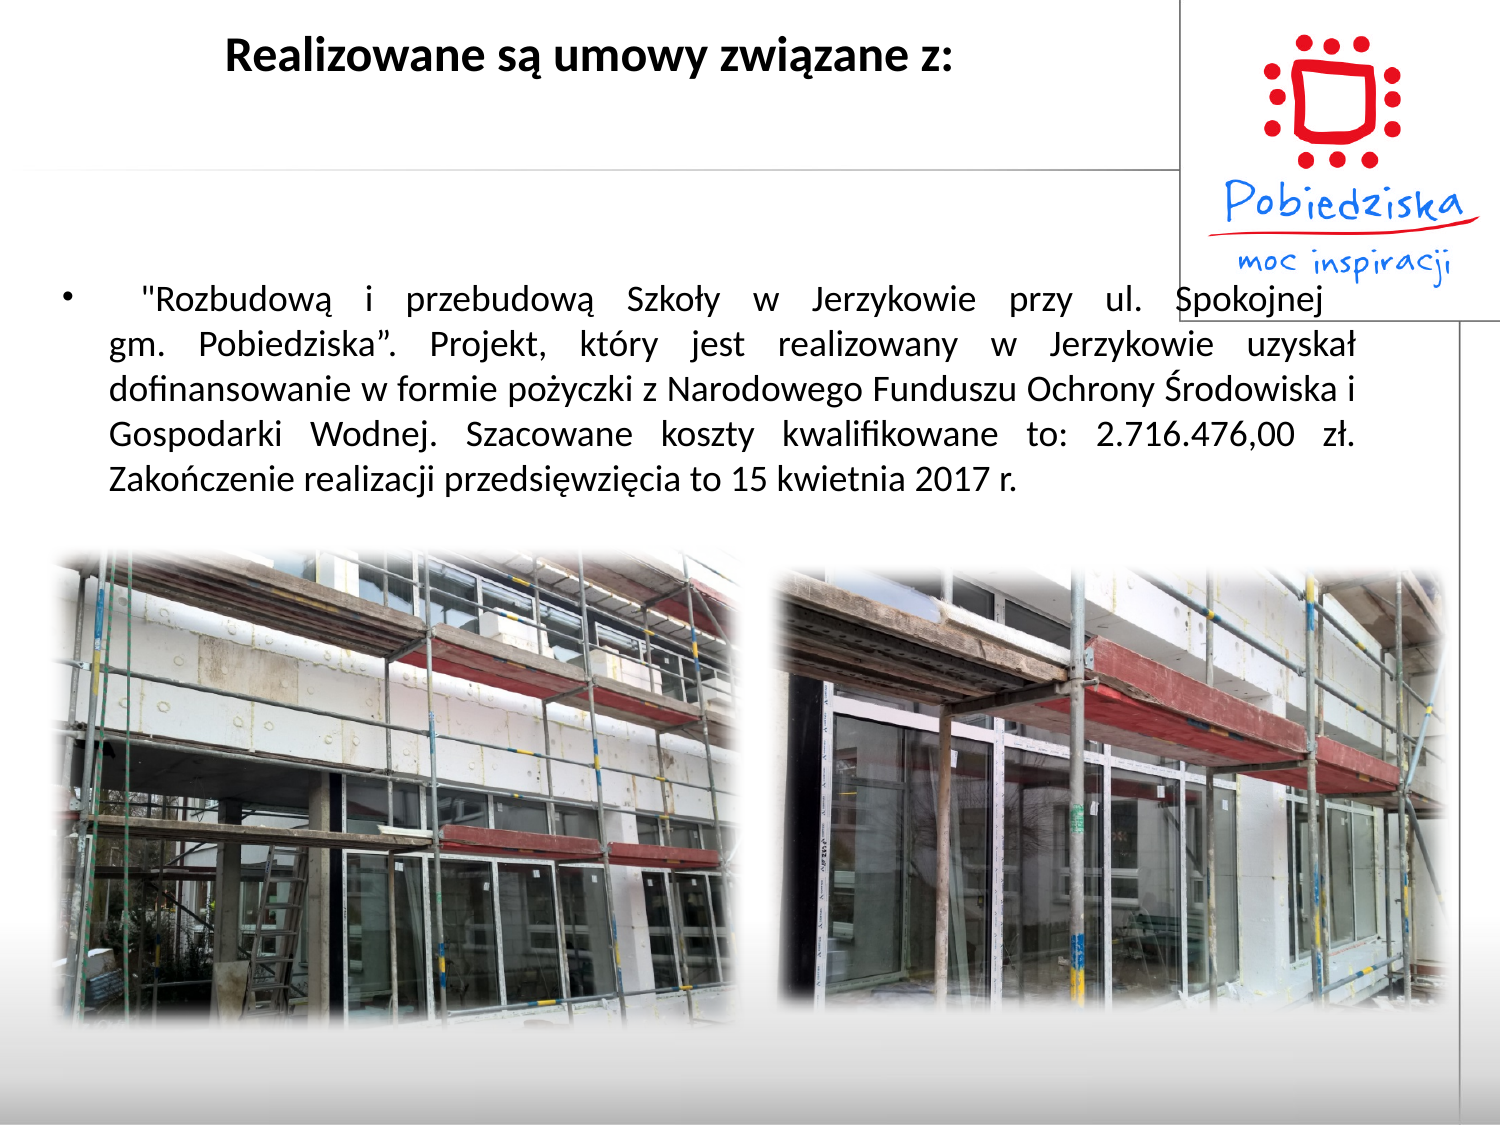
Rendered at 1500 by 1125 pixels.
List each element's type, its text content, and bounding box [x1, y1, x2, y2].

list [44, 170, 1422, 1042]
text_box "Rozbudową i przebudową Szkoły w Jerzykowie przy ul. Spokojnej gm. Pobiedziska”. Projekt, który jest realizowany w Jerzykowie uzyskał dofinansowanie w formie pożyczki z Narodowego Funduszu Ochrony Środowiska i Gospodarki Wodnej. Szacowane koszty kwalifikowane to: 2.716.476,00 zł. Zakończenie realizacji przedsięwzięcia to 15 kwietnia 2017 r. [47, 266, 1372, 506]
picture [47, 545, 745, 1034]
picture [0, 0, 1500, 1125]
title Realizowane są umowy związane z: [1, 0, 1178, 171]
